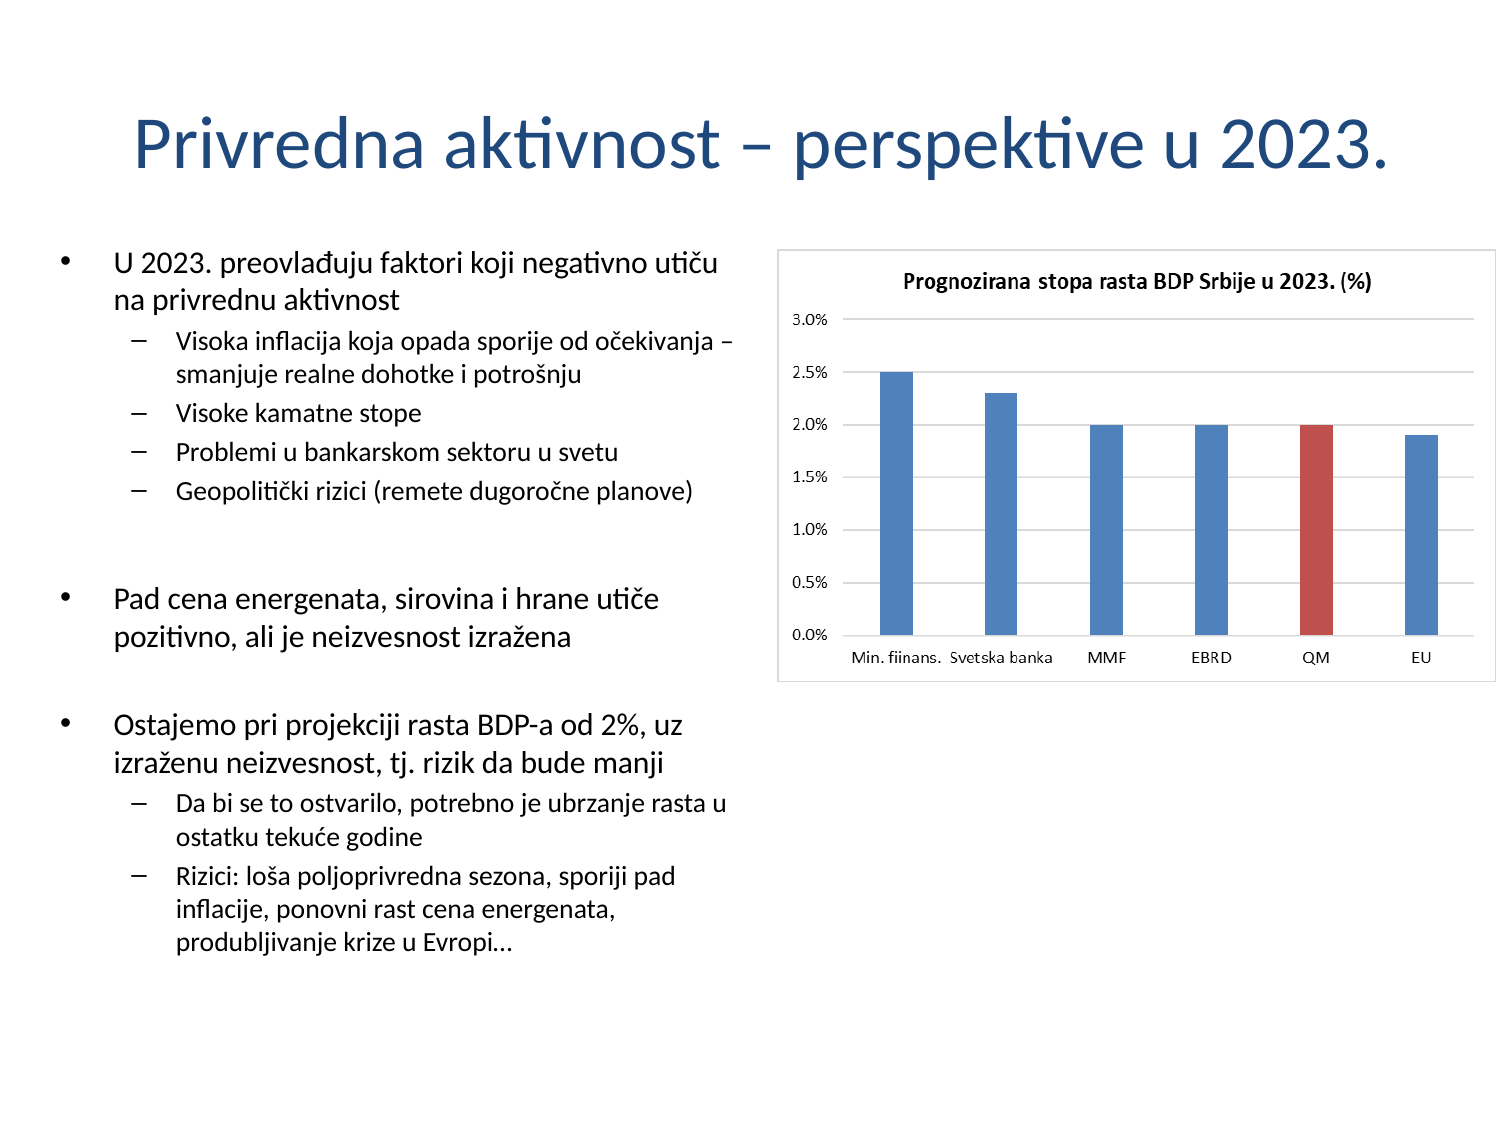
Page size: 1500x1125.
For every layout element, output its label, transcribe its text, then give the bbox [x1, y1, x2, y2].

picture [777, 249, 1496, 682]
list U 2023. preovlađuju faktori koji negativno utiču na privrednu aktivnost Visoka inflacija koja opada sporije od očekivanja – smanjuje realne dohotke i potrošnju Visoke kamatne stope Problemi u bankarskom sektoru u svetu Geopolitički rizici (remete dugoročne planove) Pad cena energenata, sirovina i hrane utiče pozitivno, ali je neizvesnost izražena Ostajemo pri projekciji rasta BDP-a od 2%, uz izraženu neizvesnost, tj. rizik da bude manji Da bi se to ostvarilo, potrebno je ubrzanje rasta u ostatku tekuće godine Rizici: loša poljoprivredna sezona, sporiji pad inflacije, ponovni rast cena energenata, produbljivanje krize u Evropi… [45, 234, 758, 977]
title Privredna aktivnost – perspektive u 2023. [75, 45, 1450, 233]
